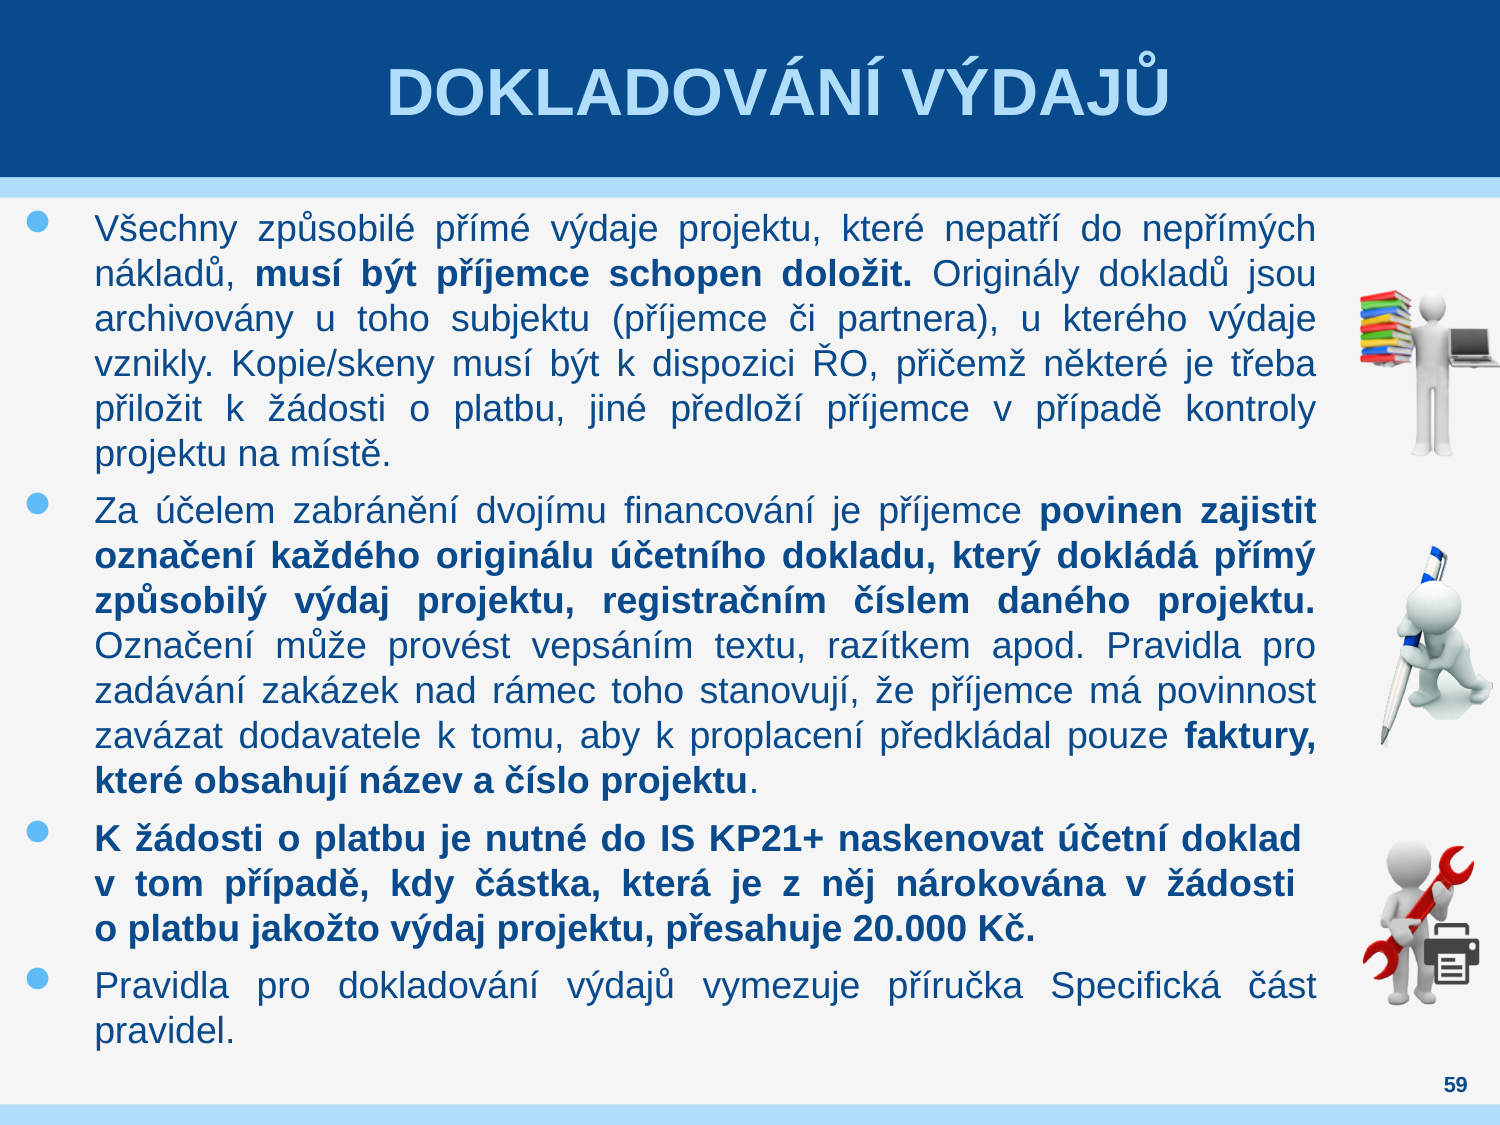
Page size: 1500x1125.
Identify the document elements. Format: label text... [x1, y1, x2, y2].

list Všechny způsobilé přímé výdaje projektu, které nepatří do nepřímých nákladů, musí být příjemce schopen doložit. Originály dokladů jsou archivovány u toho subjektu (příjemce či partnera), u kterého výdaje vznikly. Kopie/skeny musí být k dispozici ŘO, přičemž některé je třeba přiložit k žádosti o platbu, jiné předloží příjemce v případě kontroly projektu na místě. Za účelem zabránění dvojímu financování je příjemce povinen zajistit označení každého originálu účetního dokladu, který dokládá přímý způsobilý výdaj projektu, registračním číslem daného projektu. Označení může provést vepsáním textu, razítkem apod. Pravidla pro zadávání zakázek nad rámec toho stanovují, že příjemce má povinnost zavázat dodavatele k tomu, aby k proplacení předkládal pouze faktury, které obsahují název a číslo projektu. K žádosti o platbu je nutné do IS KP21+ naskenovat účetní doklad v tom případě, kdy částka, která je z něj nárokována v žádosti o platbu jakožto výdaj projektu, přesahuje 20.000 Kč. Pravidla pro dokladování výdajů vymezuje příručka Specifická část pravidel. [23, 203, 1317, 1125]
title Dokladování výdajů [58, 0, 1500, 178]
picture [1343, 284, 1500, 462]
picture [1363, 537, 1499, 758]
picture [1356, 822, 1492, 1024]
slide_number 59 [1417, 1068, 1495, 1099]
